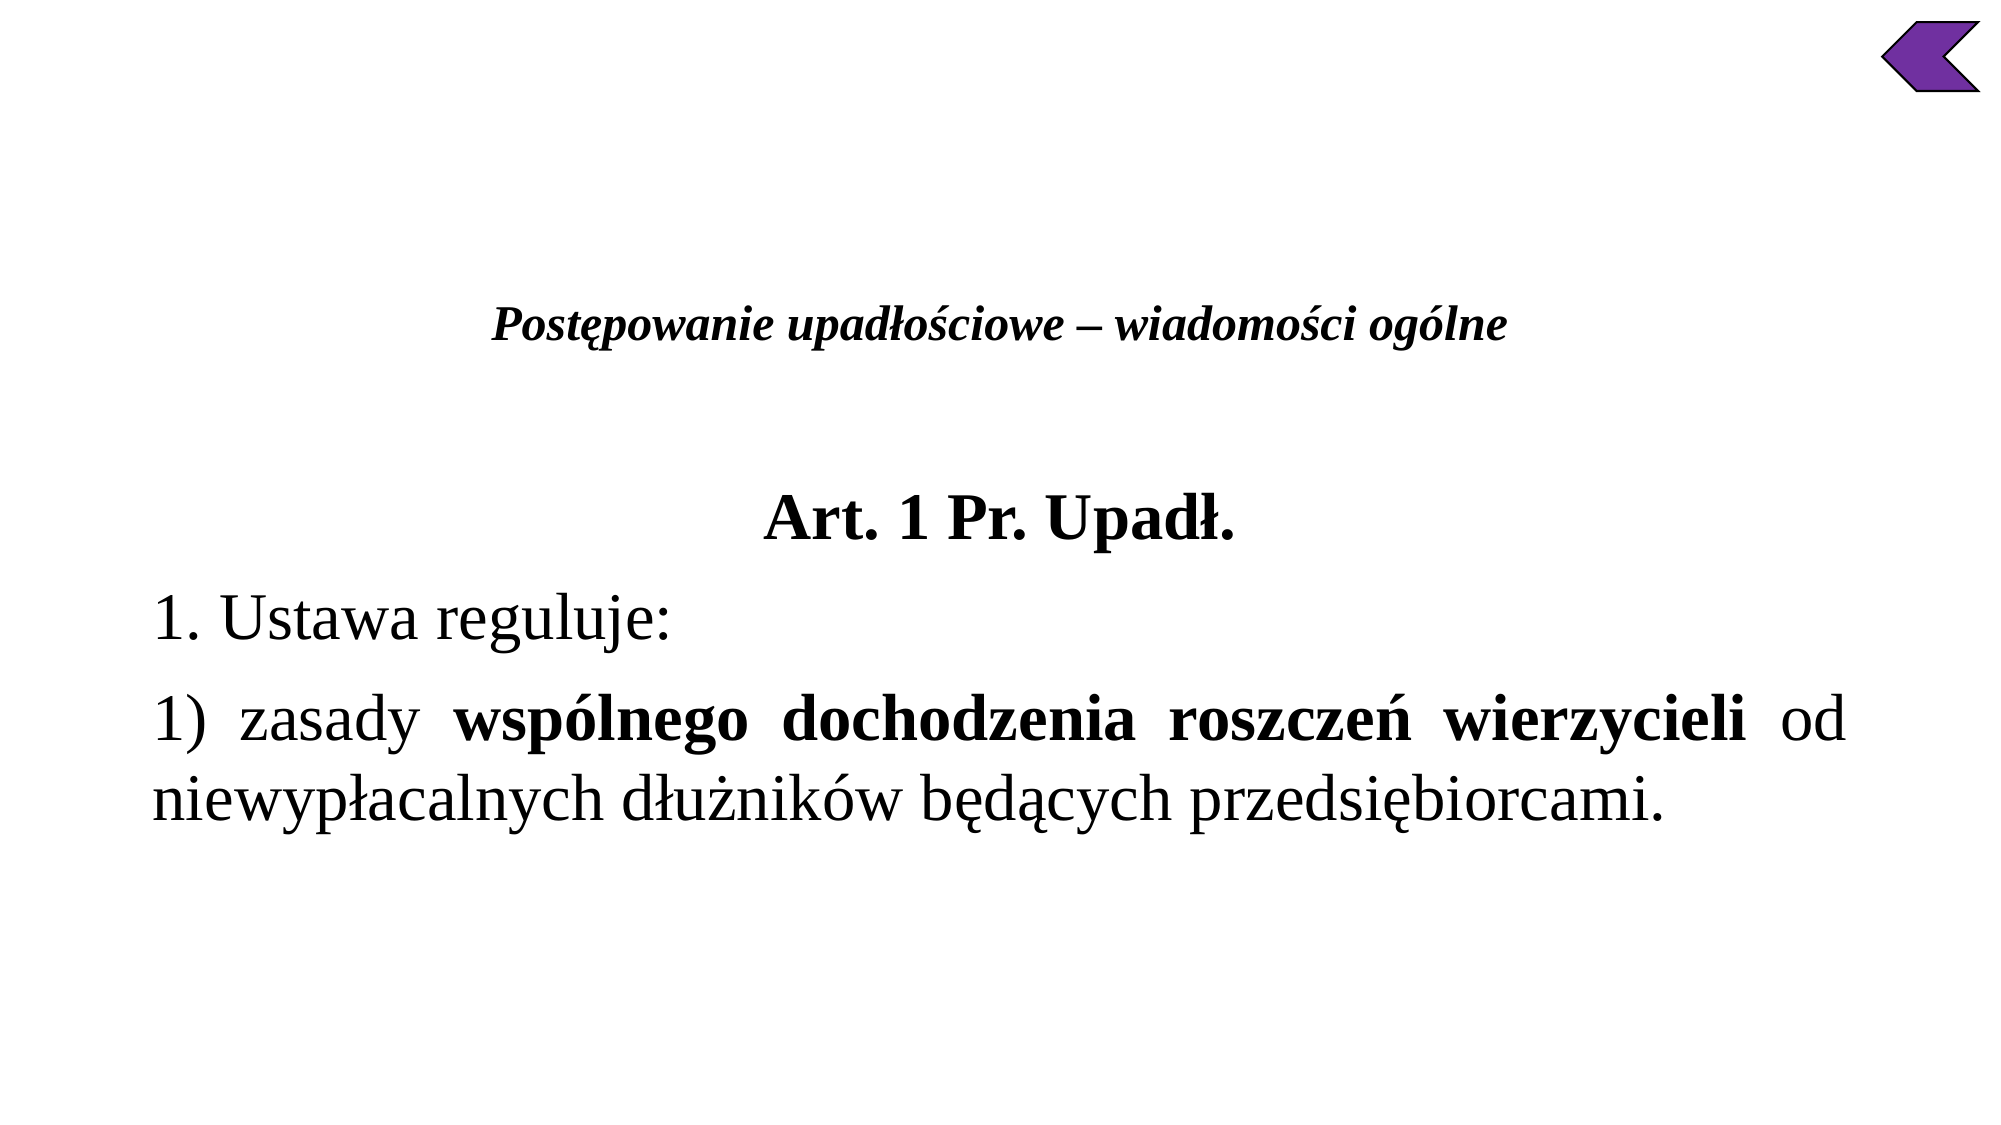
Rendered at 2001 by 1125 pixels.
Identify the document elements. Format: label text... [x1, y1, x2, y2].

list Postępowanie upadłościowe – wiadomości ogólne Art. 1 Pr. Upadł. 1. Ustawa reguluje: 1) zasady wspólnego dochodzenia roszczeń wierzycieli od niewypłacalnych dłużników będących przedsiębiorcami. [137, 109, 1863, 1015]
text_box [1880, 21, 1981, 93]
